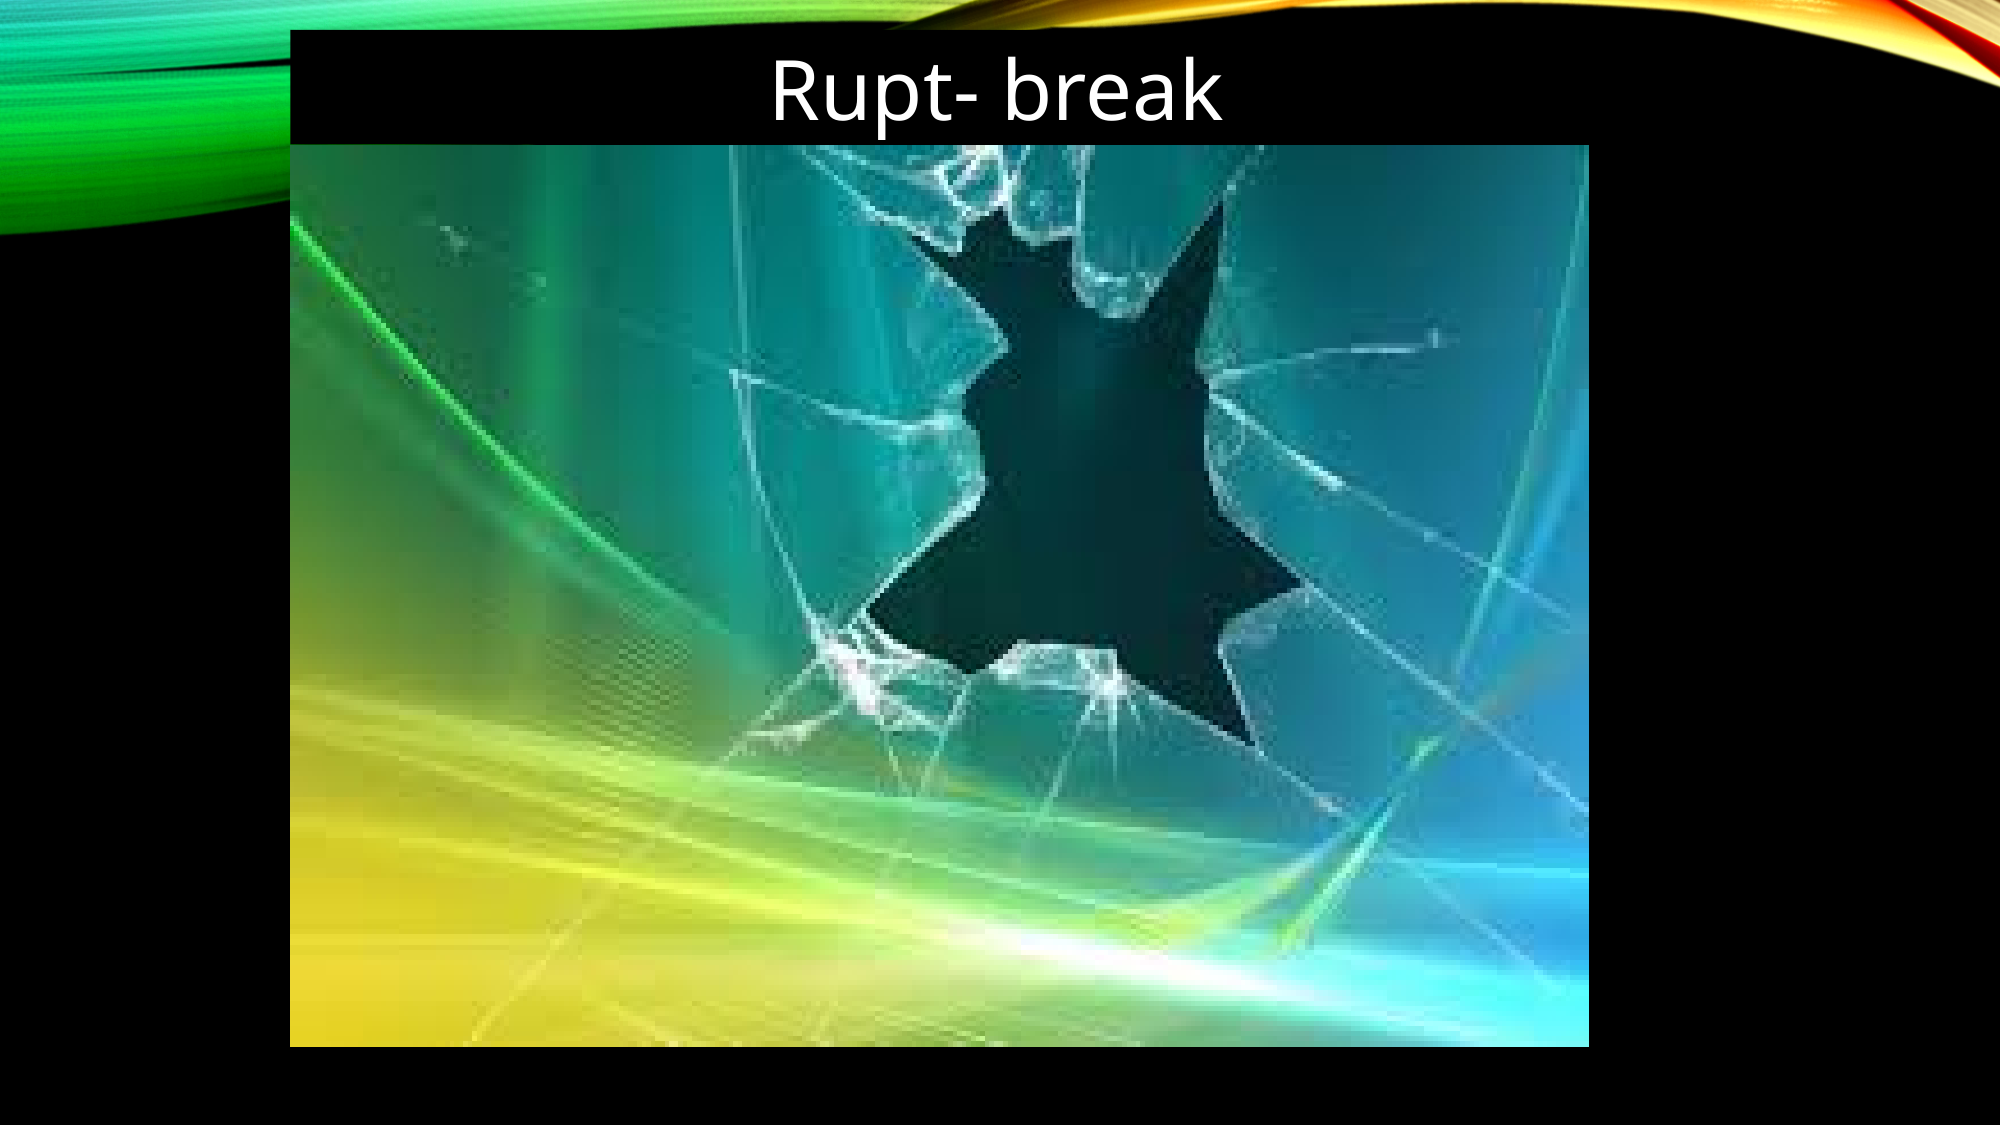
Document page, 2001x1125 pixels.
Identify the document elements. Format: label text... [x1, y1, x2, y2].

picture [0, 0, 2000, 1047]
text_box Rupt- break [290, 29, 1702, 145]
